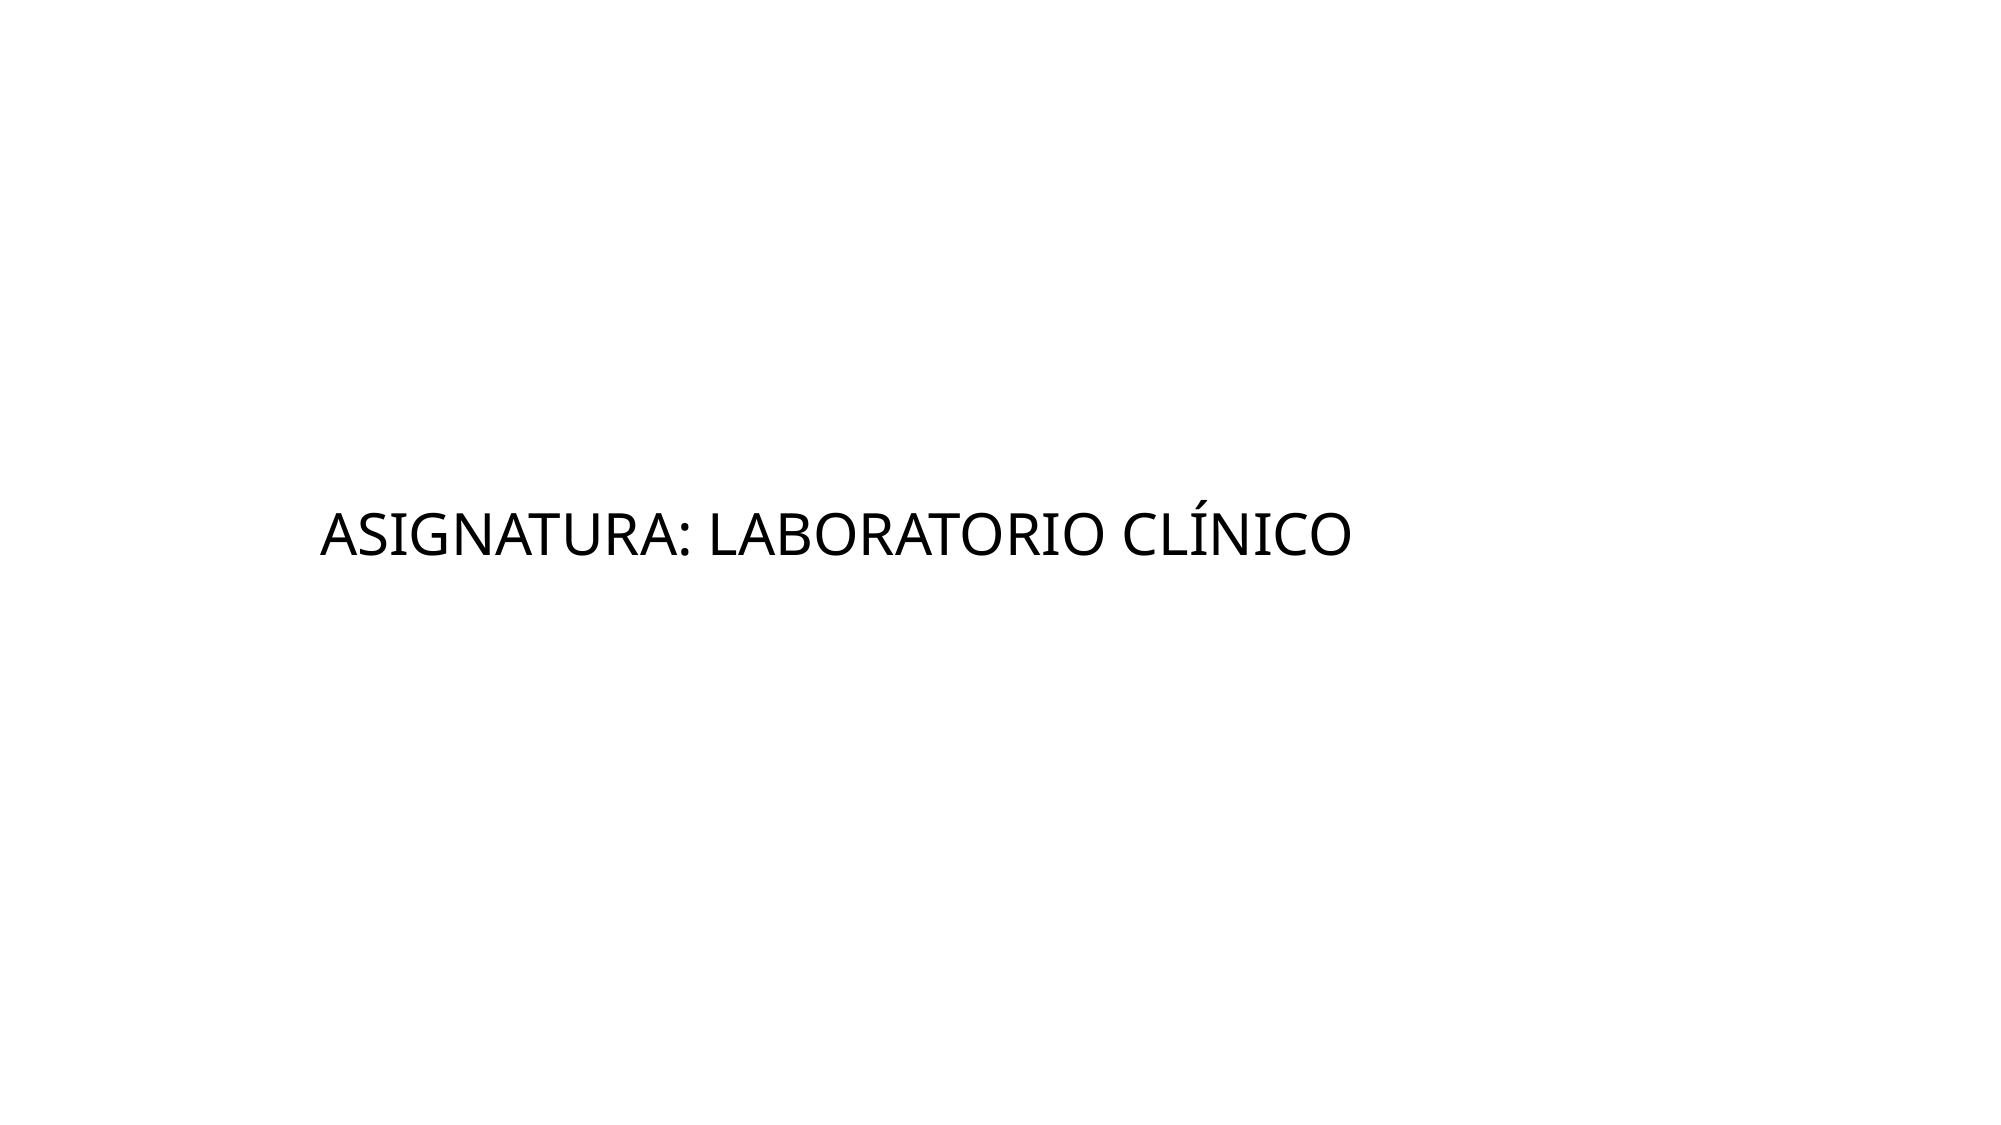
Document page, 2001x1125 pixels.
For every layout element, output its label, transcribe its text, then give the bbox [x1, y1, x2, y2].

list ASIGNATURA: LABORATORIO CLÍNICO [0, 323, 1921, 1049]
